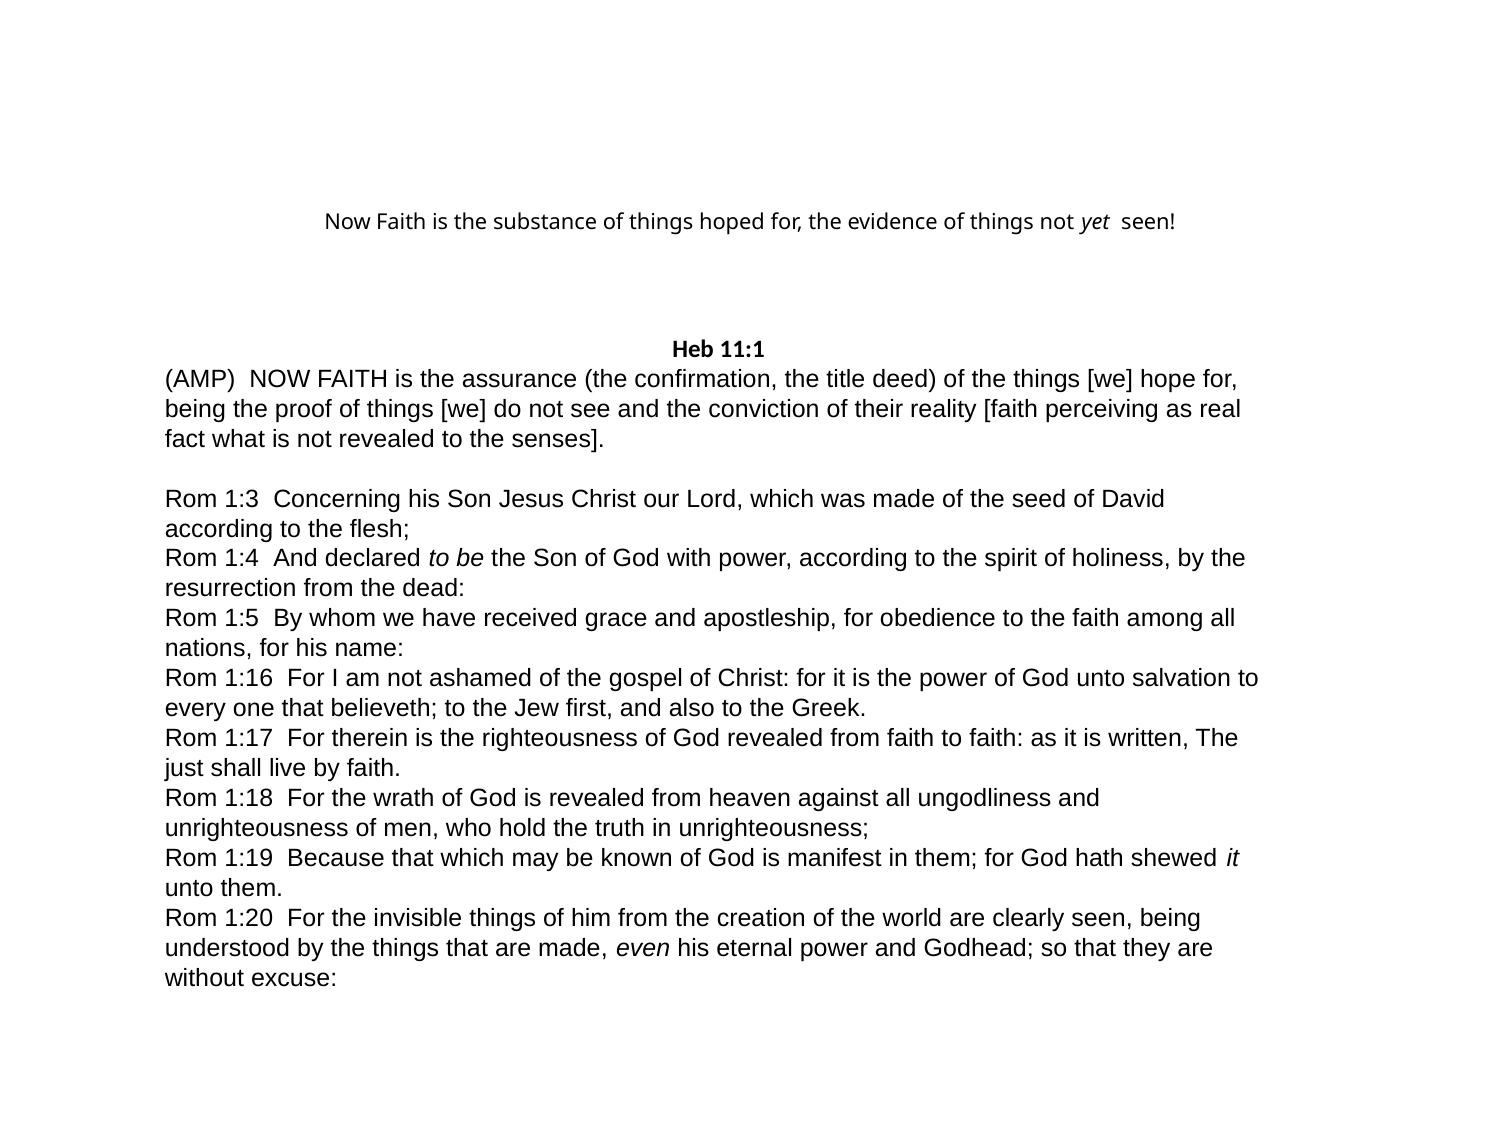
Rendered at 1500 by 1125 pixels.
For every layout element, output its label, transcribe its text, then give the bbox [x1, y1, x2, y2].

text_box Now Faith is the substance of things hoped for, the evidence of things not yet seen! [143, 199, 1357, 241]
text_box Heb 11:1 (AMP) NOW FAITH is the assurance (the confirmation, the title deed) of the things [we] hope for, being the proof of things [we] do not see and the conviction of their reality [faith perceiving as real fact what is not revealed to the senses]. Rom 1:3 Concerning his Son Jesus Christ our Lord, which was made of the seed of David according to the flesh; Rom 1:4 And declared to be the Son of God with power, according to the spirit of holiness, by the resurrection from the dead: Rom 1:5 By whom we have received grace and apostleship, for obedience to the faith among all nations, for his name: Rom 1:16 For I am not ashamed of the gospel of Christ: for it is the power of God unto salvation to every one that believeth; to the Jew first, and also to the Greek. Rom 1:17 For therein is the righteousness of God revealed from faith to faith: as it is written, The just shall live by faith. Rom 1:18 For the wrath of God is revealed from heaven against all ungodliness and unrighteousness of men, who hold the truth in unrighteousness; Rom 1:19 Because that which may be known of God is manifest in them; for God hath shewed it unto them. Rom 1:20 For the invisible things of him from the creation of the world are clearly seen, being understood by the things that are made, even his eternal power and Godhead; so that they are without excuse: [149, 324, 1288, 1029]
